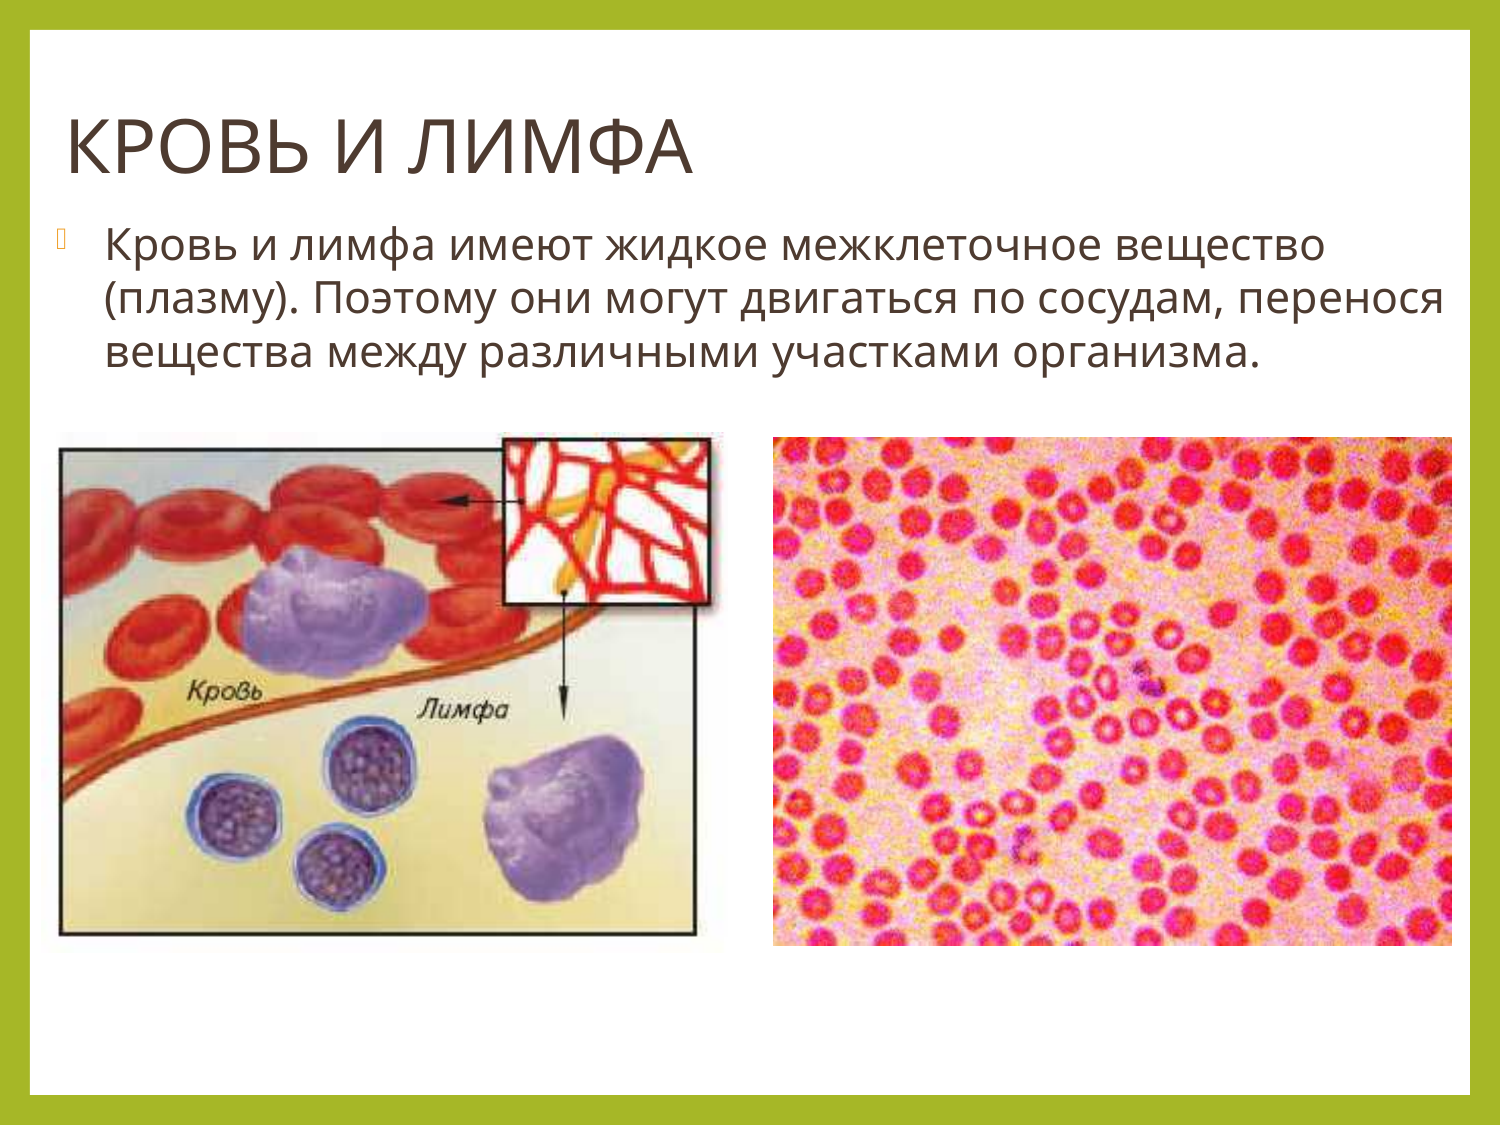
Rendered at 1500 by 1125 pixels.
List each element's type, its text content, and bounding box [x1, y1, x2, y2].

text_box Кровь и лимфа [50, 75, 1475, 213]
picture [40, 432, 728, 953]
text_box Кровь и лимфа имеют жидкое межклеточное вещество (плазму). Поэтому они могут двигаться по сосудам, перенося вещества между различными участками организма. [41, 208, 1467, 433]
picture [773, 437, 1452, 946]
